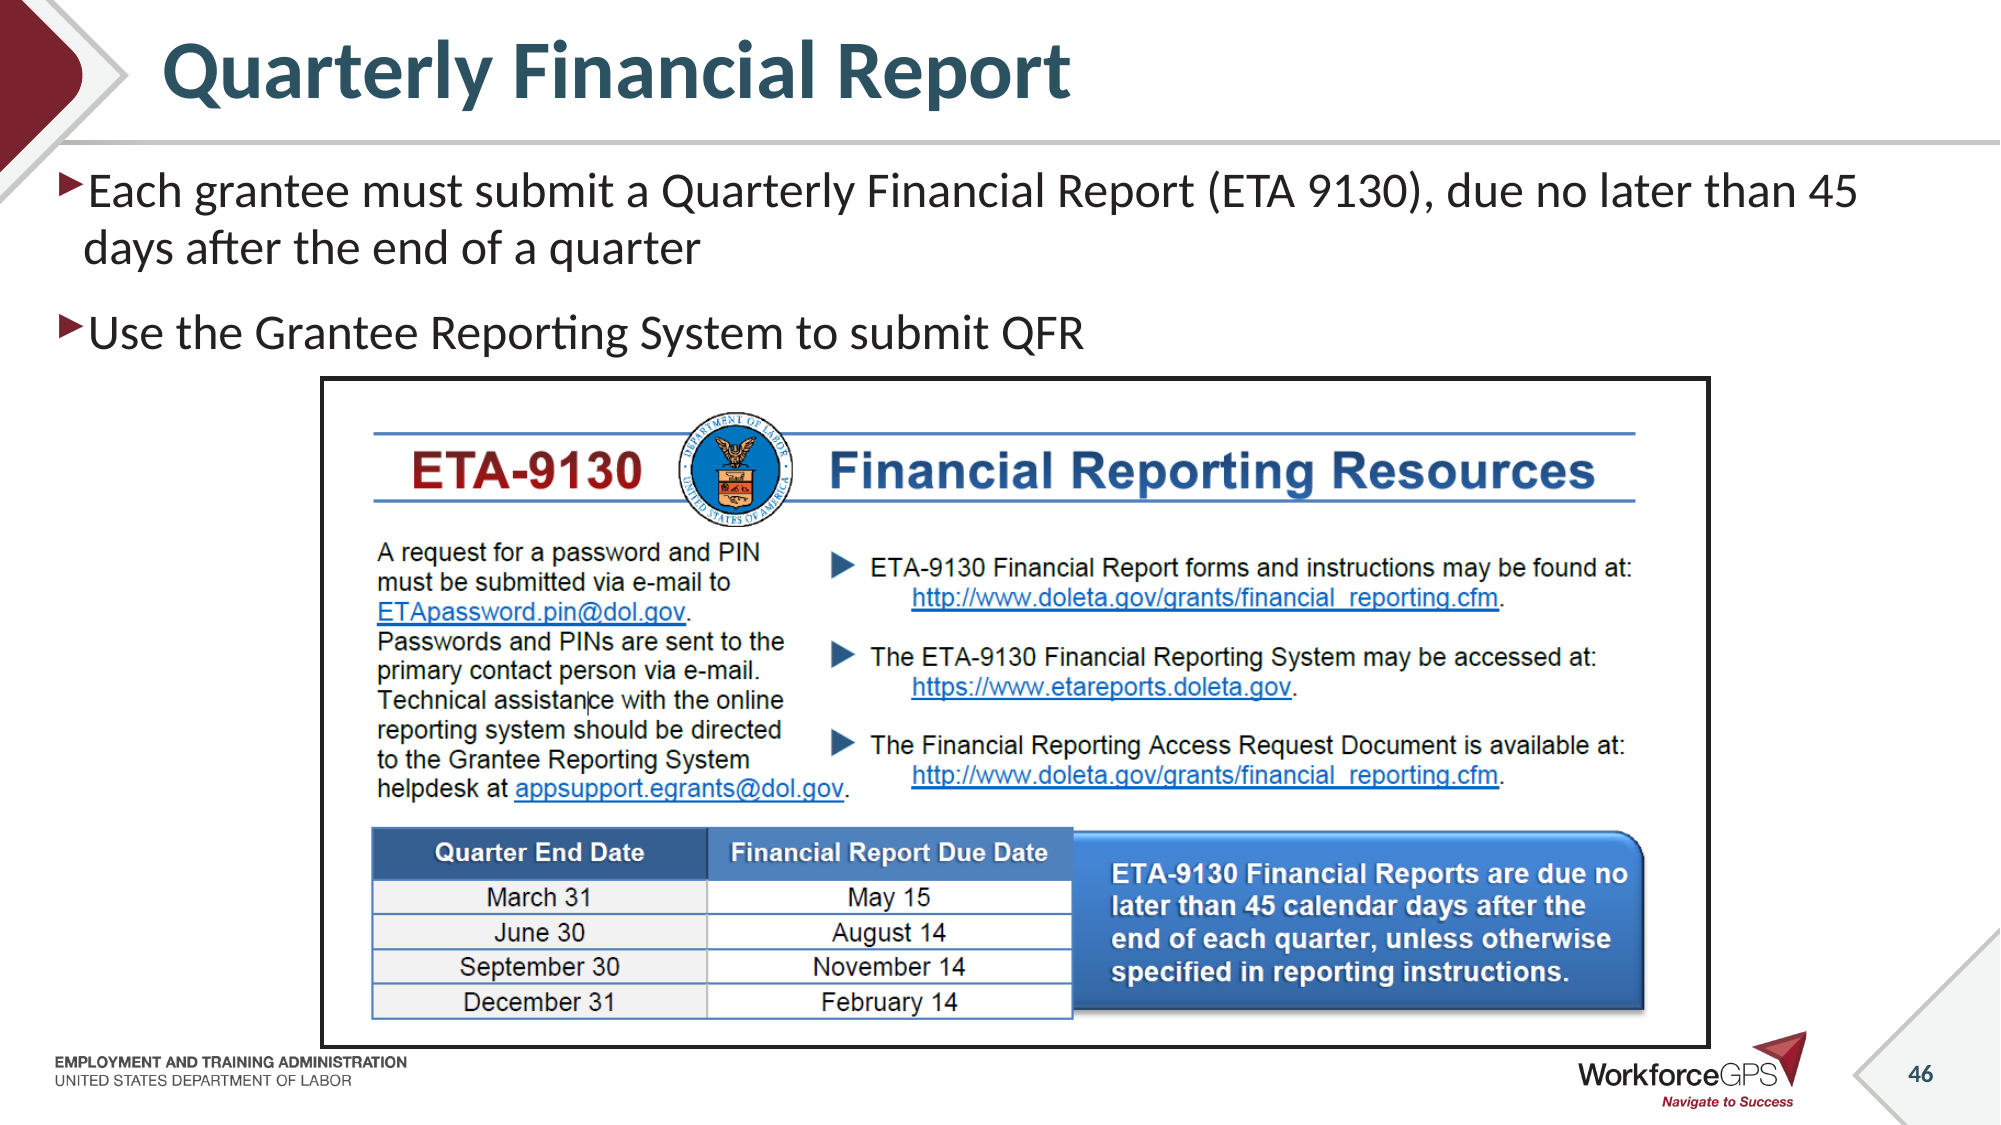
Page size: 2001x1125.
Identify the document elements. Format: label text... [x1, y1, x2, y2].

text_box 46 [1867, 1042, 1975, 1103]
list Eligible lead applicant is a community college. Lead applicant applied as a single institution lead or as a consortium lead representing a consortium of institutions of higher education (IHEs). Single institutions undertake capacity building at one institution – 4 grants Consortia undertake systems change within one state or across one or more community colleges districts with a state – 7 grants Statewide – 5 grants District-wide – 2 grants [47, 1049, 420, 1095]
title Quarterly Financial Report [132, 7, 1950, 137]
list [323, 380, 1707, 1045]
text_box Each grantee must submit a Quarterly Financial Report (ETA 9130), due no later than 45 days after the end of a quarter Use the Grantee Reporting System to submit QFR [39, 154, 1950, 381]
